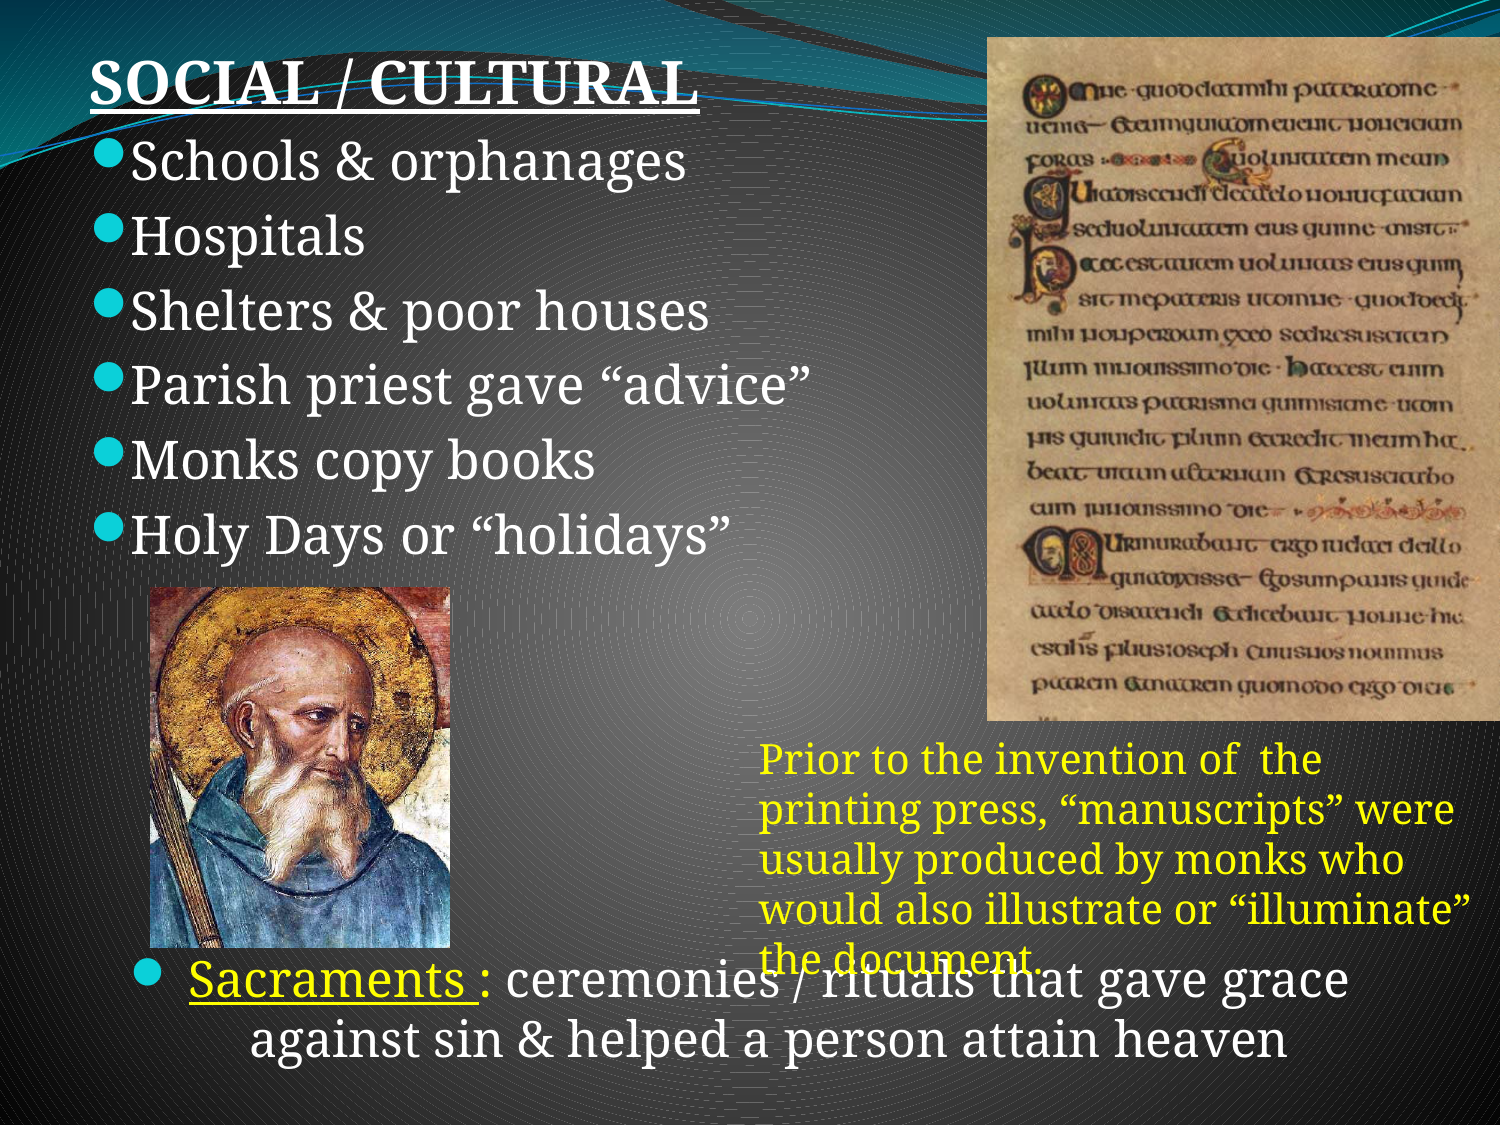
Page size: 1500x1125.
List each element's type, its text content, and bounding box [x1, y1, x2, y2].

text_box Constantinople falls to Turks in 1453 [980, 38, 987, 725]
text_box Prior to the invention of the printing press, “manuscripts” were usually produced by monks who would also illustrate or “illuminate” the document. [743, 725, 1500, 990]
picture [987, 37, 1500, 722]
list SOCIAL / CULTURAL Schools & orphanages Hospitals Shelters & poor houses Parish priest gave “advice” Monks copy books Holy Days or “holidays” Sacraments : ceremonies / rituals that gave grace against sin & helped a person attain heaven [75, 37, 1425, 1088]
text_box Constantinople falls to Turks in 1453 [142, 588, 457, 959]
text_box Advanced mapmaking [981, 725, 1500, 734]
picture [149, 587, 451, 948]
